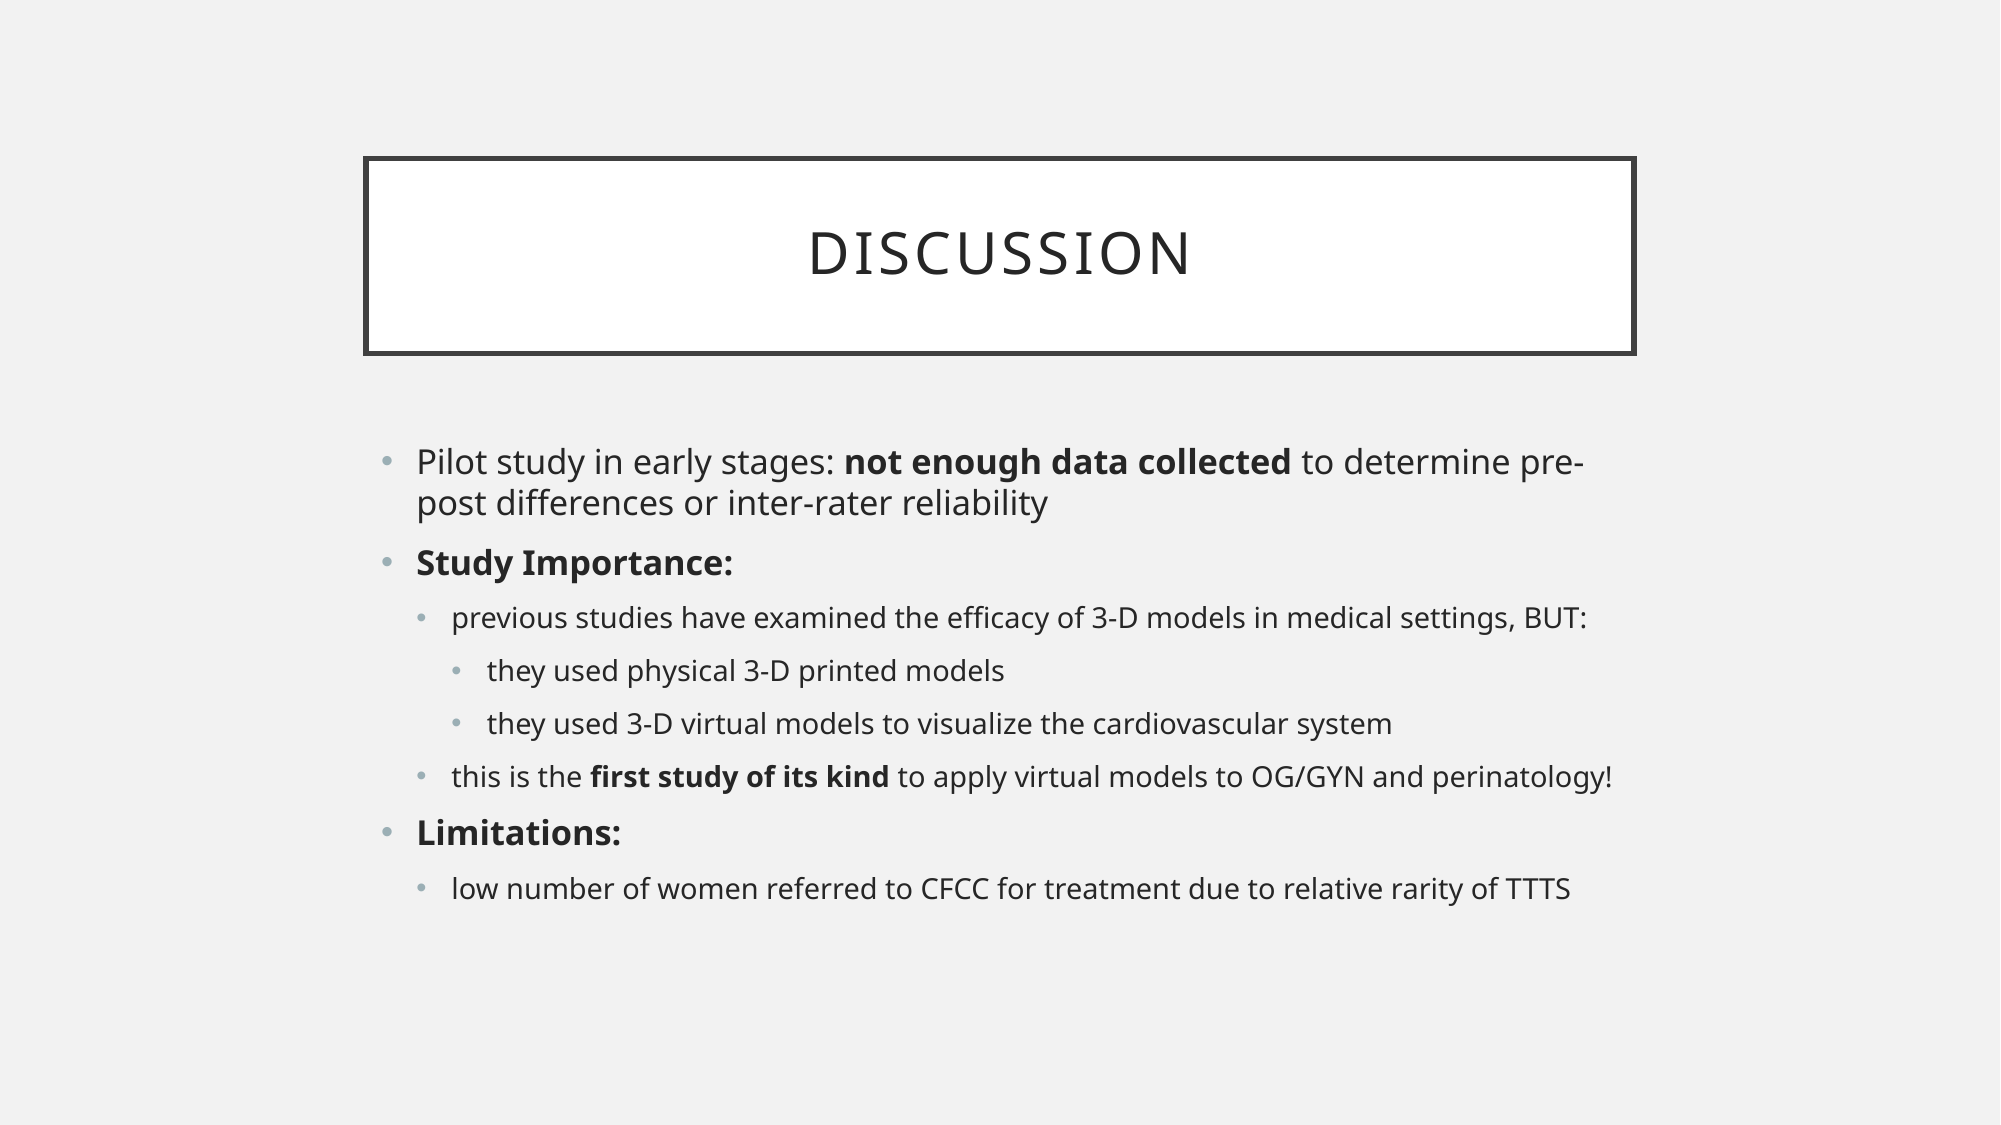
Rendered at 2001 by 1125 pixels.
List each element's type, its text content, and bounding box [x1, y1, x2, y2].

title discussion [363, 156, 1637, 356]
list Pilot study in early stages: not enough data collected to determine pre-post differences or inter-rater reliability Study Importance: previous studies have examined the efficacy of 3-D models in medical settings, BUT: they used physical 3-D printed models they used 3-D virtual models to visualize the cardiovascular system this is the first study of its kind to apply virtual models to OG/GYN and perinatology! Limitations: low number of women referred to CFCC for treatment due to relative rarity of TTTS [366, 432, 1634, 942]
